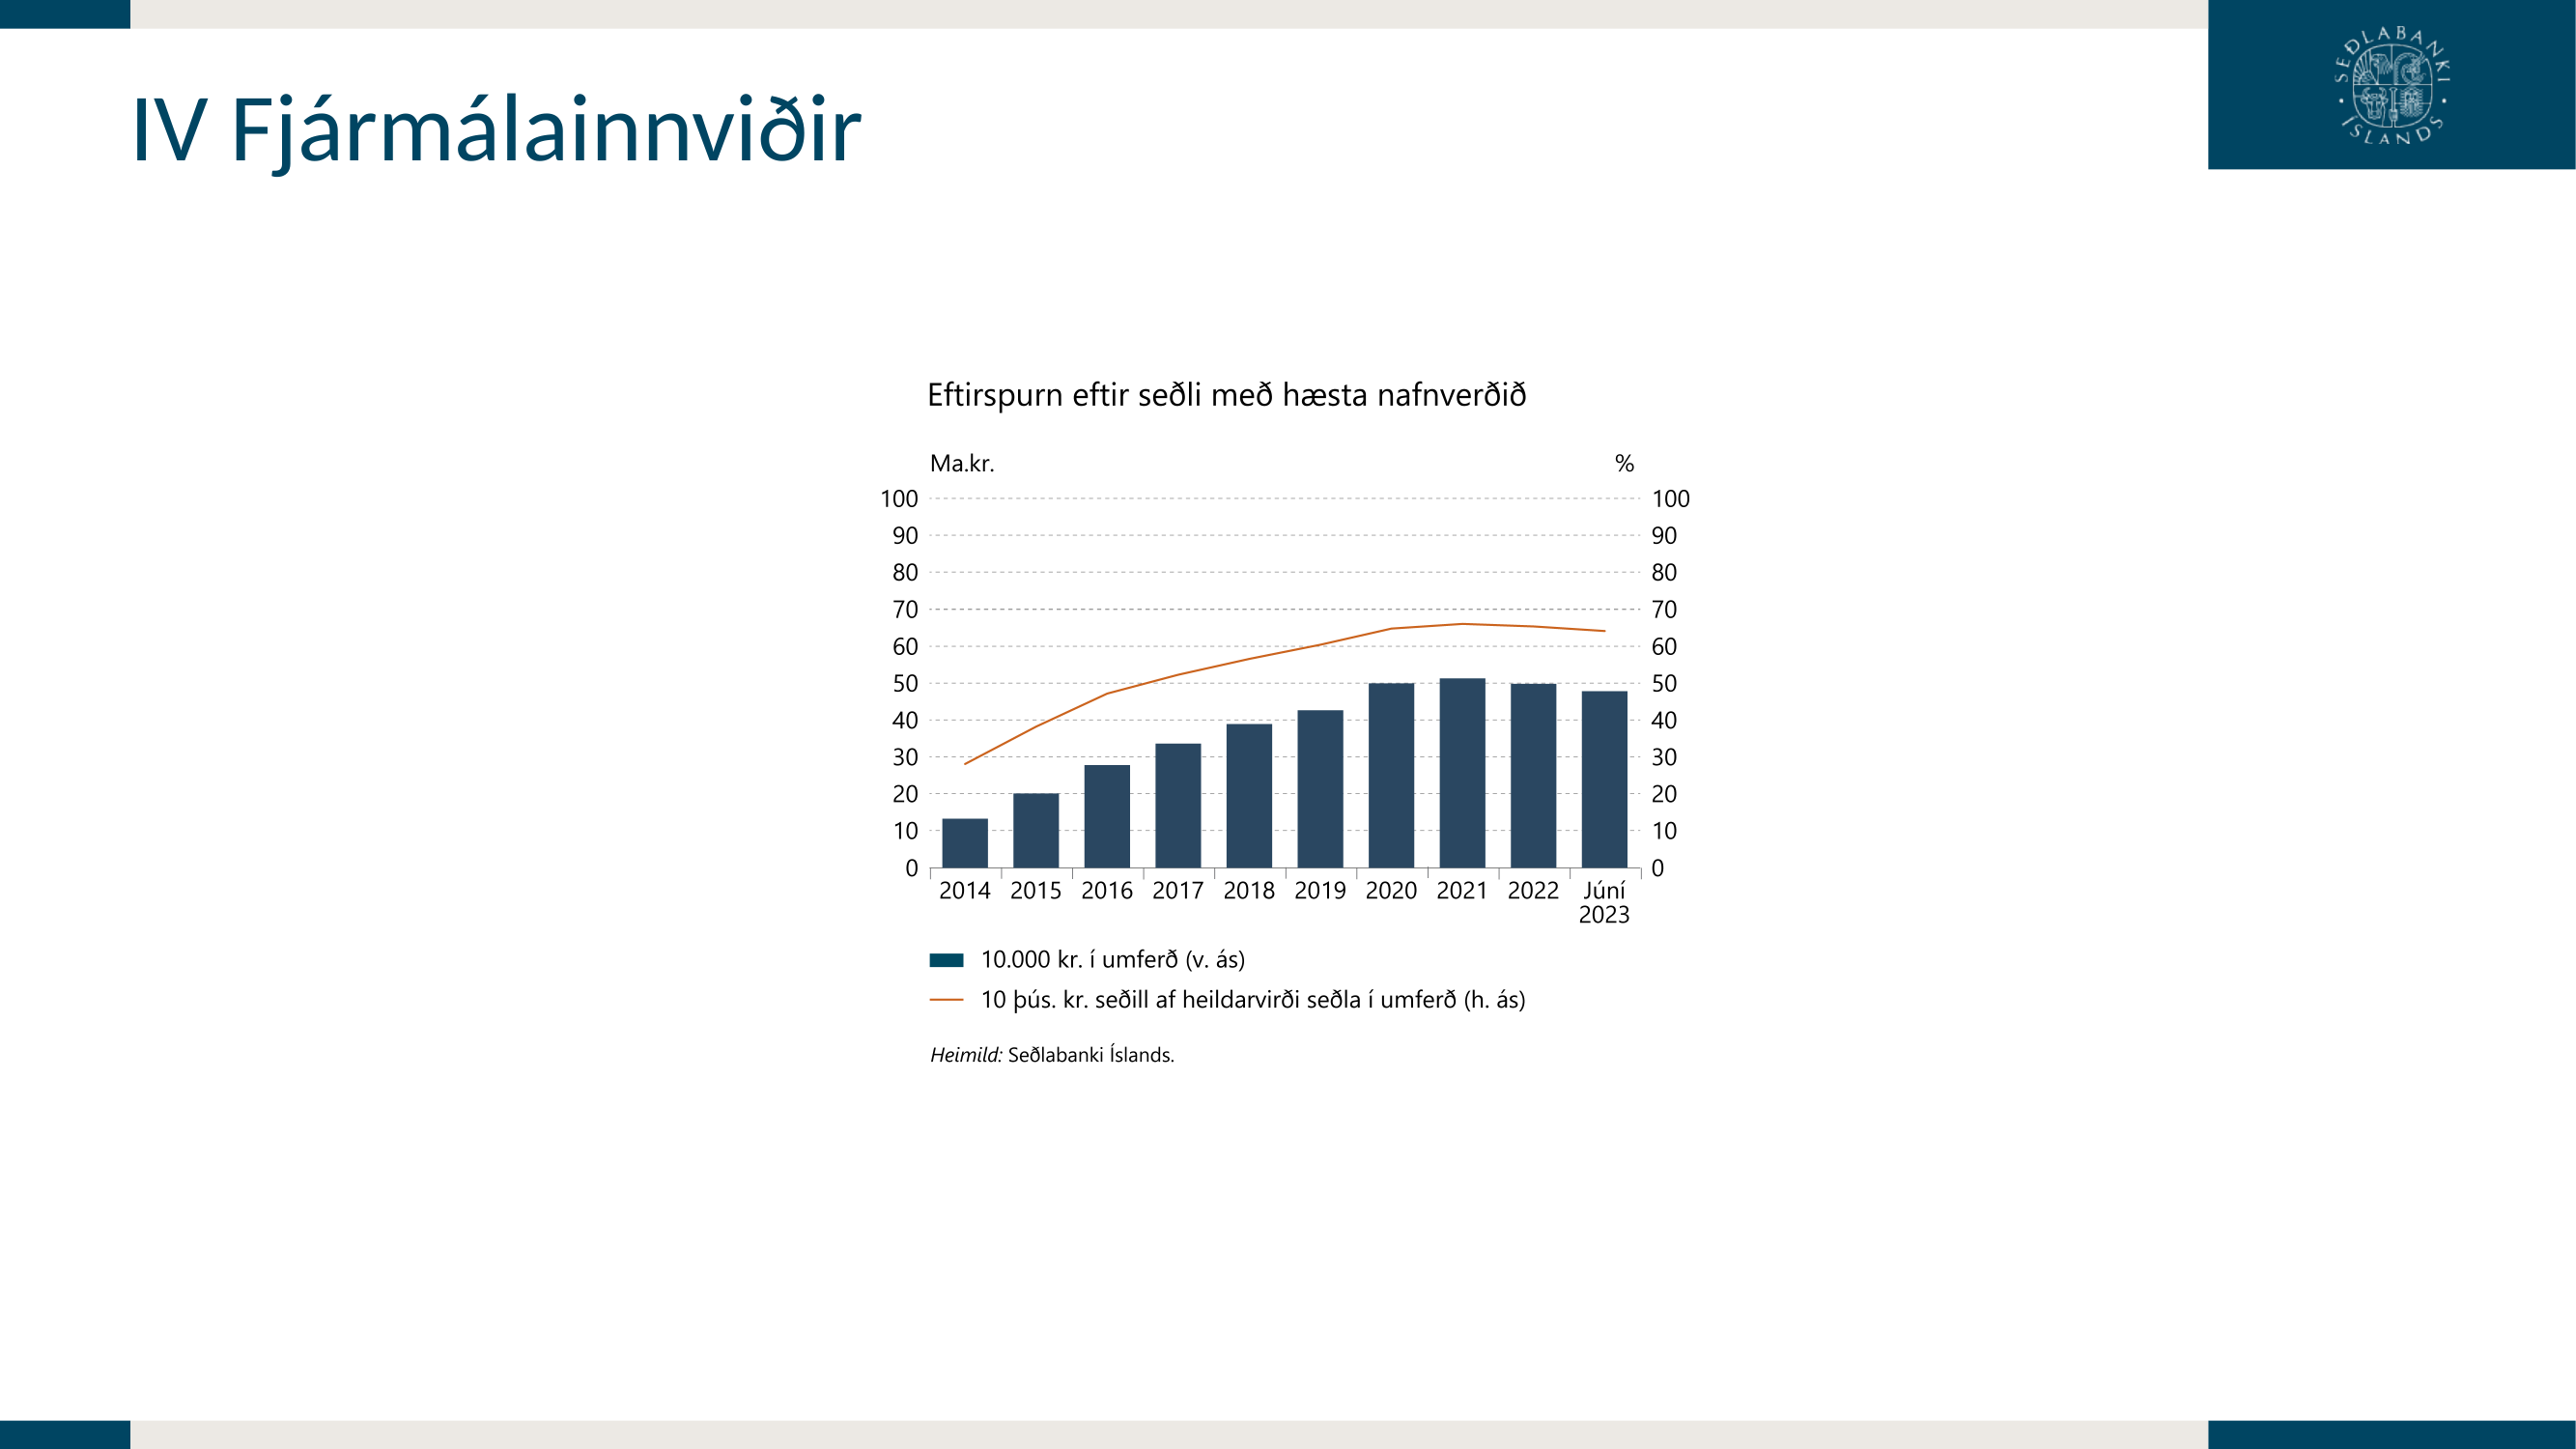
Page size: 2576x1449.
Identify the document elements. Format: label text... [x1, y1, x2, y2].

title IV Fjármálainnviðir [129, 86, 2178, 290]
picture [878, 378, 1697, 1071]
